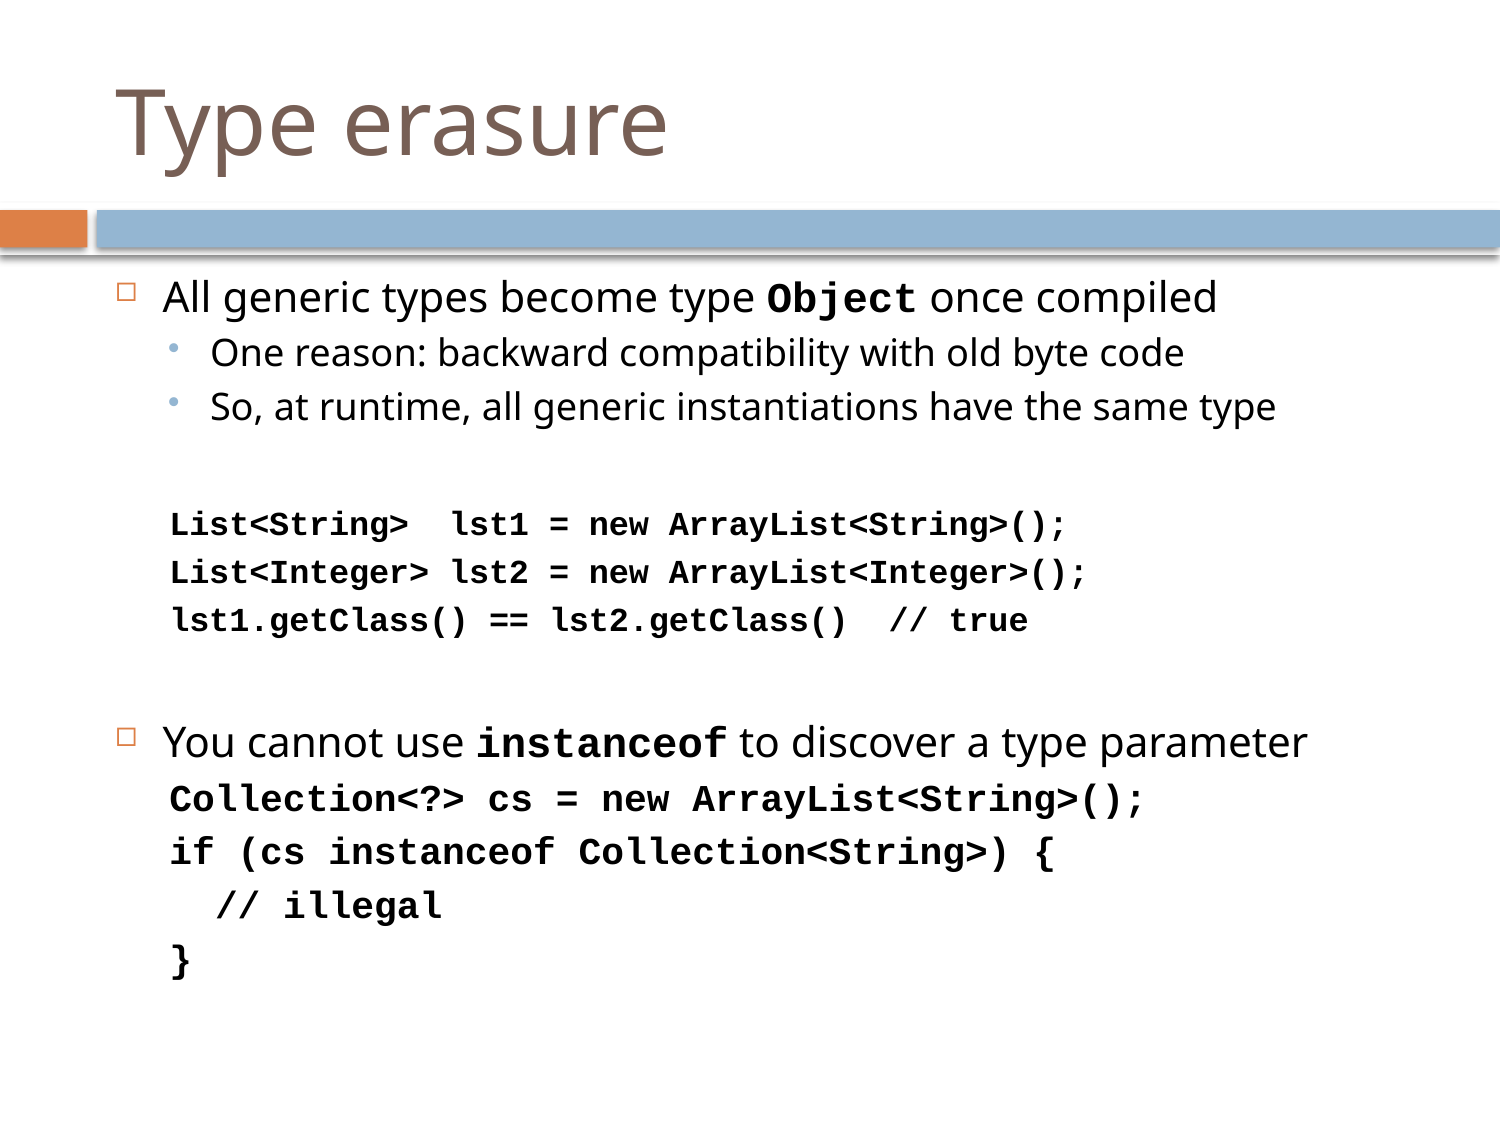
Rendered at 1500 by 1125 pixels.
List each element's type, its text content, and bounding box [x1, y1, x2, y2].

title Type erasure [100, 37, 1438, 200]
list All generic types become type Object once compiled One reason: backward compatibility with old byte code So, at runtime, all generic instantiations have the same type List<String> lst1 = new ArrayList<String>(); List<Integer> lst2 = new ArrayList<Integer>(); lst1.getClass() == lst2.getClass() // true You cannot use instanceof to discover a type parameter Collection<?> cs = new ArrayList<String>(); if (cs instanceof Collection<String>) { // illegal } [100, 262, 1438, 1005]
